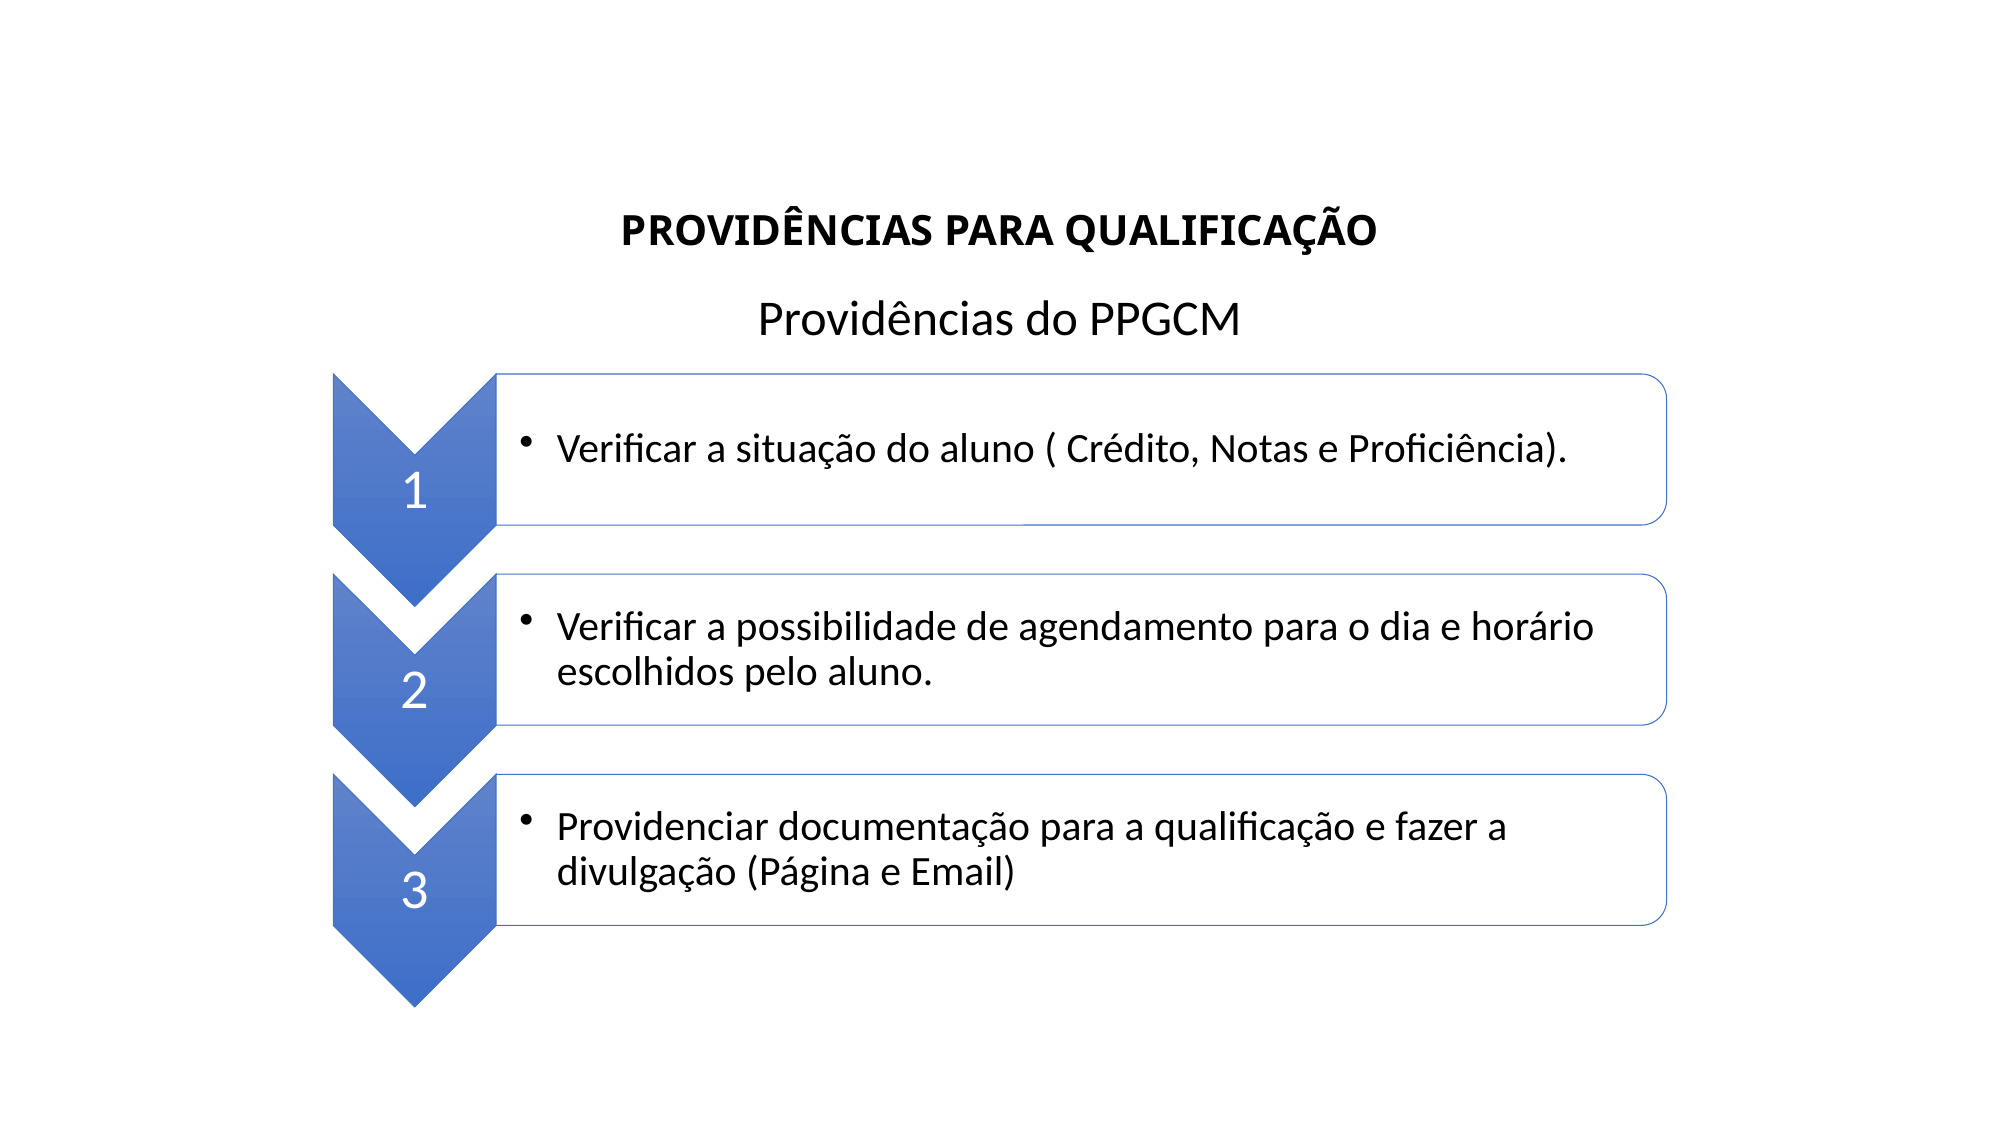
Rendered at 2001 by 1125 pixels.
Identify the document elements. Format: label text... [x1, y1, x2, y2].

title PROVIDÊNCIAS PARA QUALIFICAÇÃO [249, 184, 1750, 263]
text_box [333, 373, 1667, 1007]
subtitle Providências do PPGCM [249, 284, 1750, 1050]
